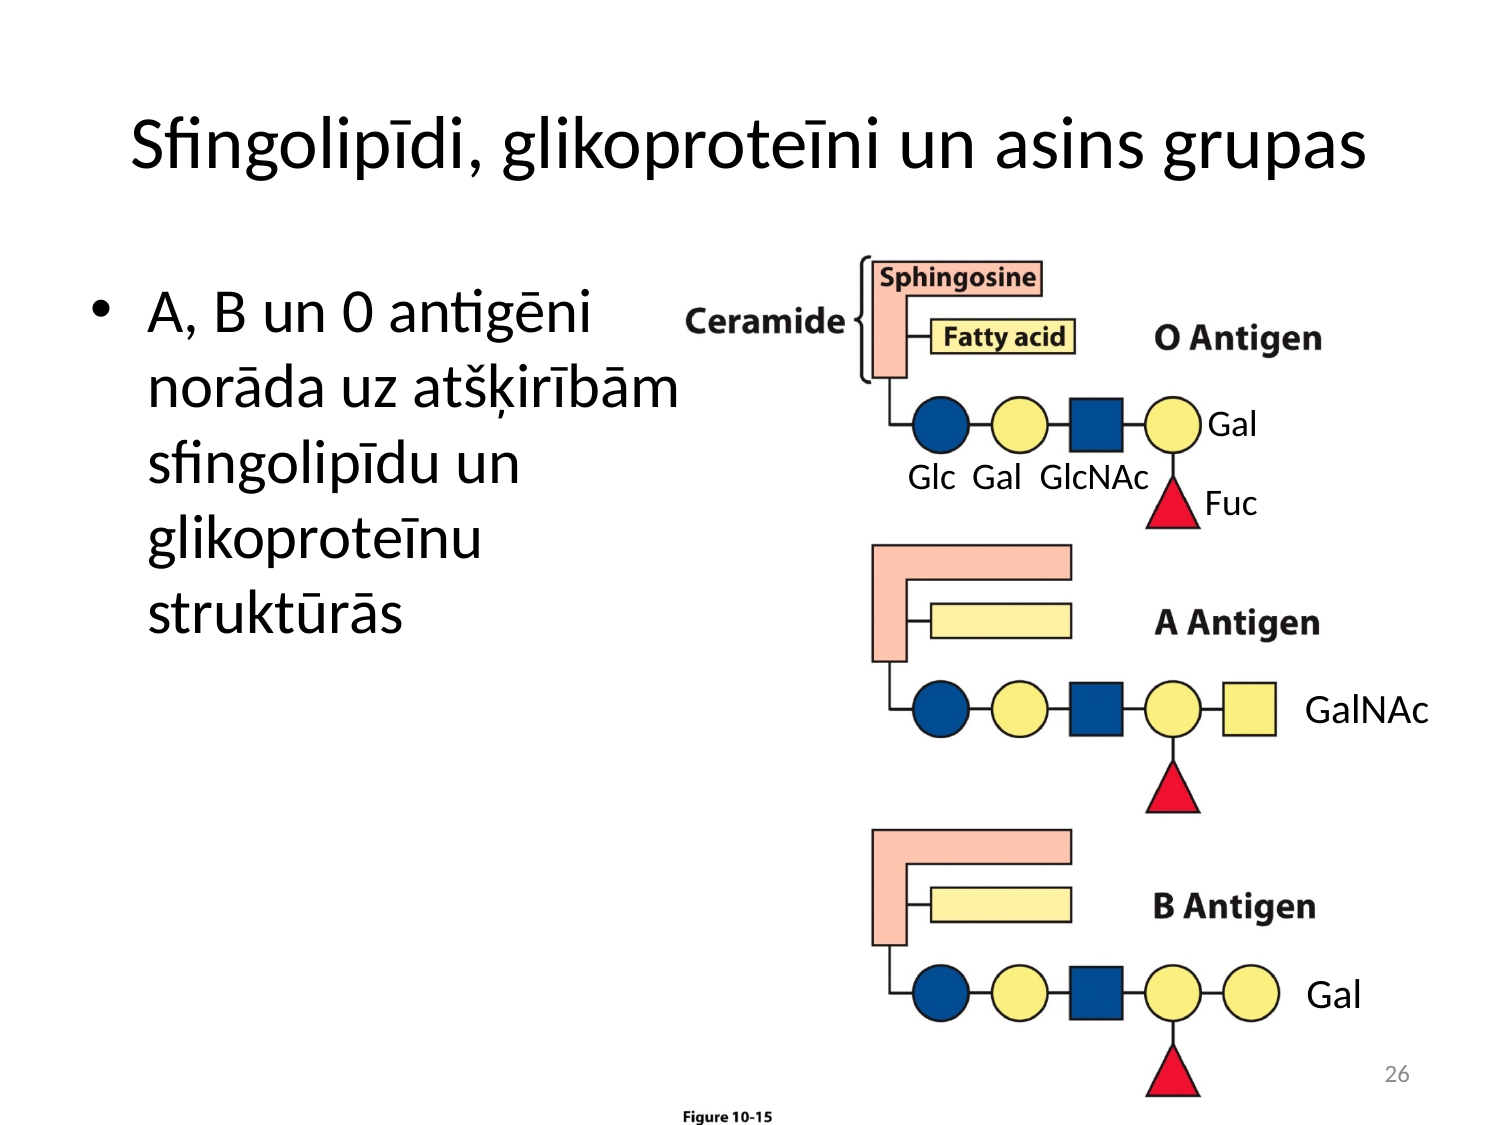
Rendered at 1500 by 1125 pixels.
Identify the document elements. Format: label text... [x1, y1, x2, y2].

slide_number 26 [1335, 1042, 1425, 1103]
text_box GalNAc [1335, 674, 1500, 740]
title Sfingolipīdi, glikoproteīni un asins grupas [75, 45, 1425, 233]
picture [678, 246, 1331, 1125]
text_box Gal [1335, 959, 1434, 1024]
list A, B un 0 antigēni norāda uz atšķirībām sfingolipīdu un glikoproteīnu struktūrās [75, 262, 673, 705]
